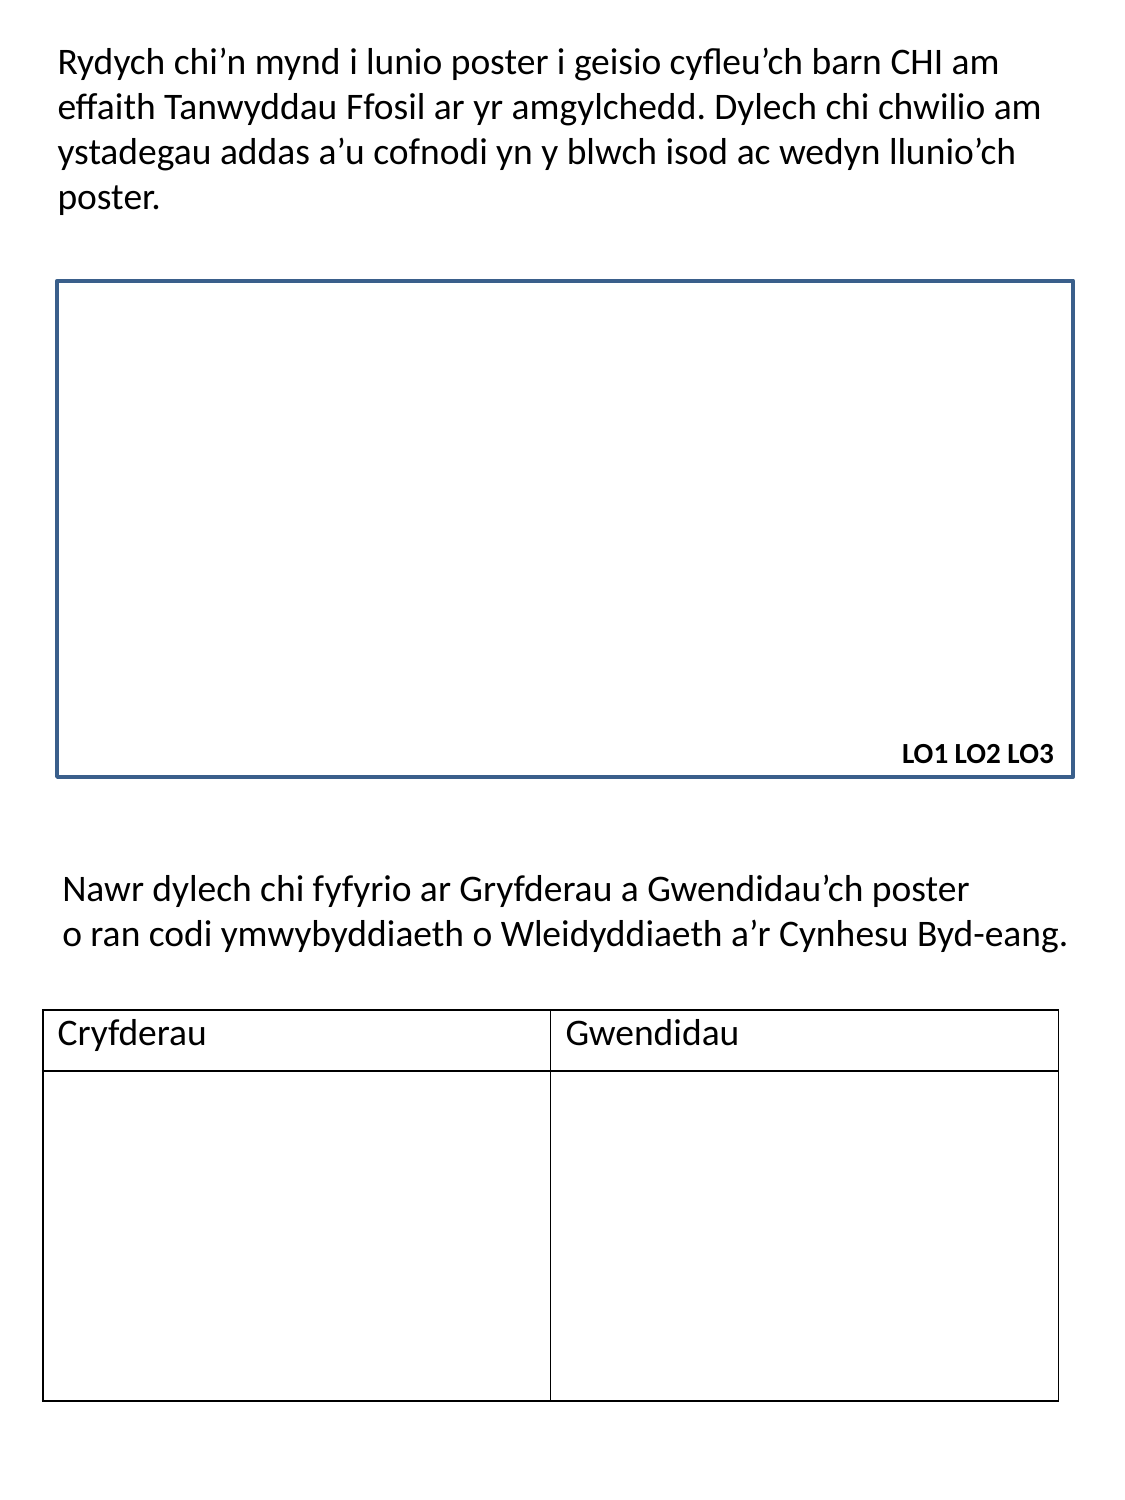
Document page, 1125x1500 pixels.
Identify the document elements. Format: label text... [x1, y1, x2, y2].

table_header Cryfderau [44, 1011, 550, 1070]
text_box [55, 279, 1075, 779]
table_cell [551, 1072, 1058, 1400]
text_box LO1 LO2 LO3 [887, 726, 1069, 777]
text_box Nawr dylech chi fyfyrio ar Gryfderau a Gwendidau’ch poster o ran codi ymwybyddiaeth o Wleidyddiaeth a’r Cynhesu Byd-eang. [47, 856, 1085, 961]
table_cell [44, 1072, 550, 1400]
text_box Rydych chi’n mynd i lunio poster i geisio cyfleu’ch barn CHI am effaith Tanwyddau Ffosil ar yr amgylchedd. Dylech chi chwilio am ystadegau addas a’u cofnodi yn y blwch isod ac wedyn llunio’ch poster. [42, 29, 1059, 225]
table_header Gwendidau [551, 1011, 1058, 1070]
